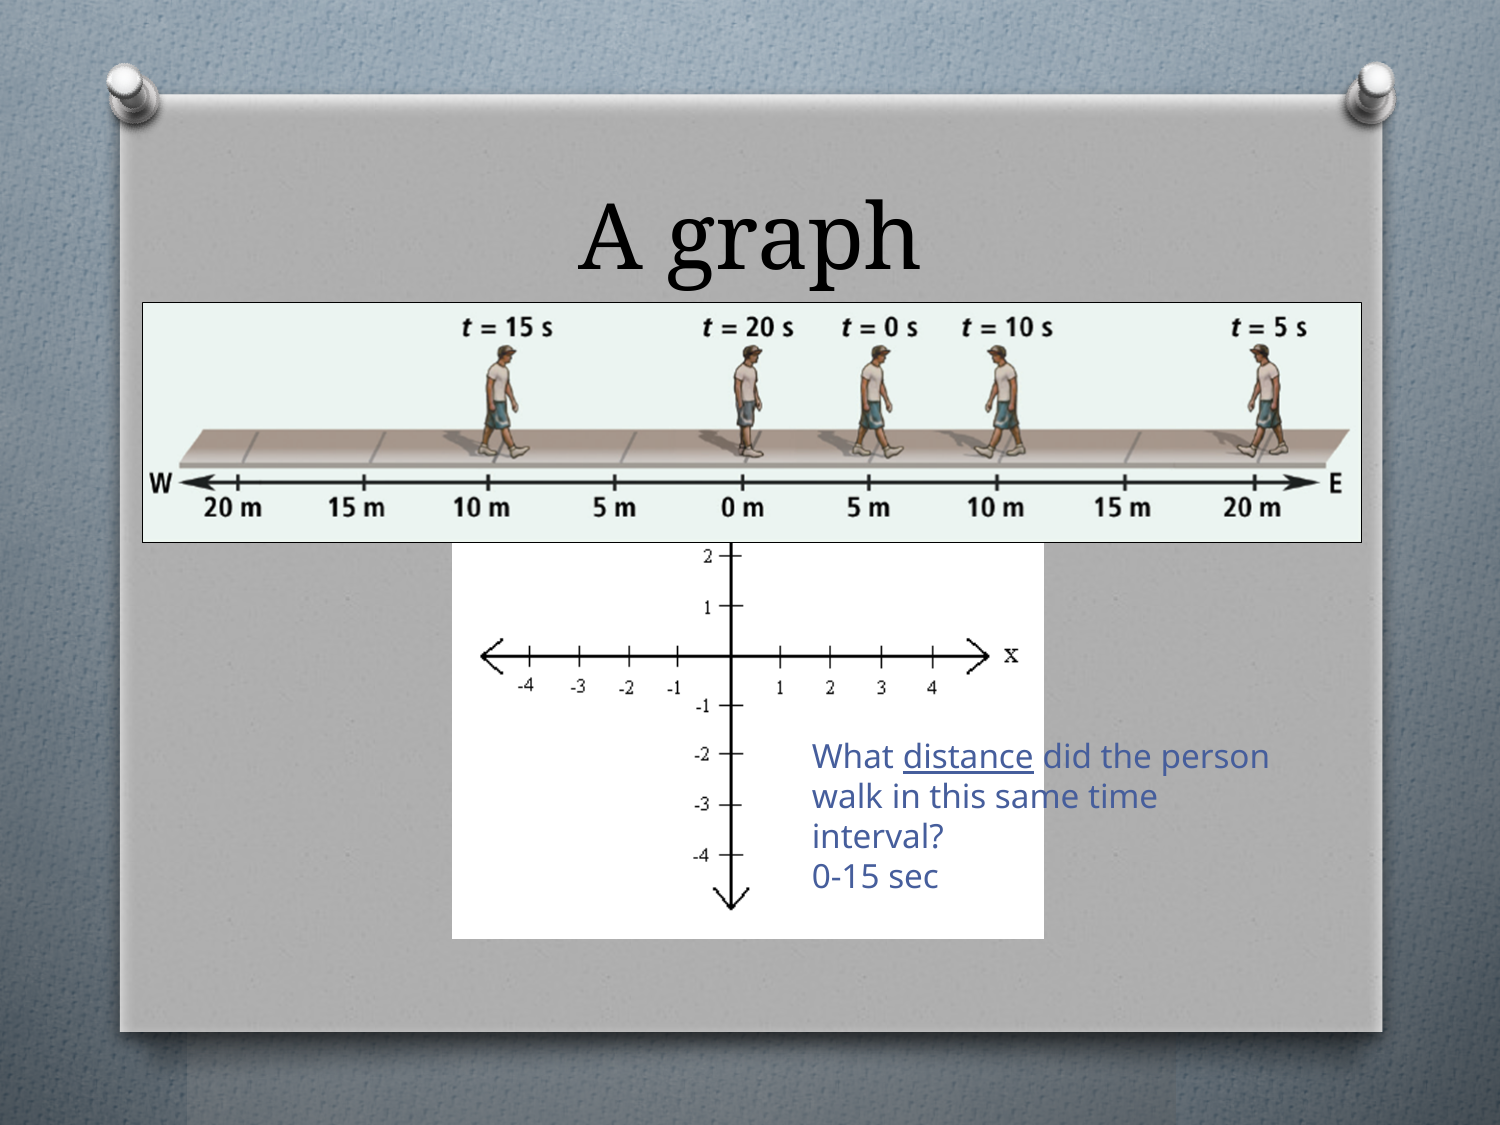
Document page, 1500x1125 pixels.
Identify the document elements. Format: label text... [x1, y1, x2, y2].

picture [1317, 35, 1439, 156]
picture [142, 302, 1362, 543]
text_box What distance did the person walk in this same time interval? 0-15 sec [1045, 727, 1297, 903]
picture [75, 29, 198, 153]
title A graph [179, 134, 1323, 302]
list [452, 548, 1045, 939]
